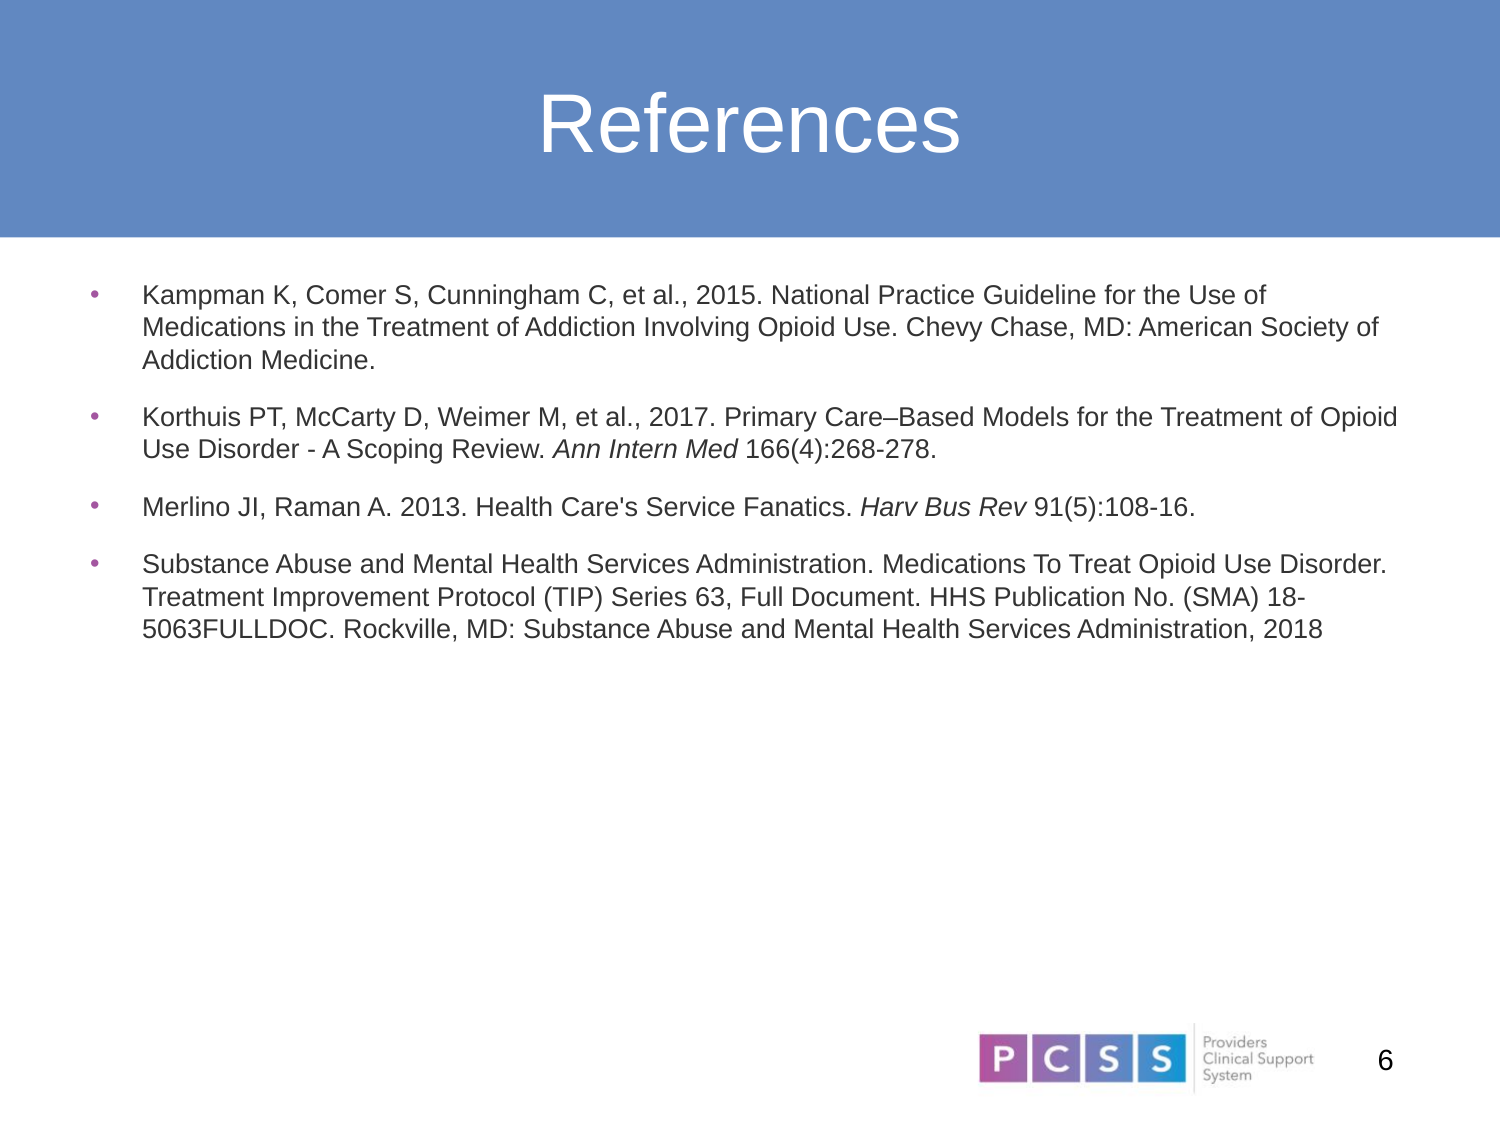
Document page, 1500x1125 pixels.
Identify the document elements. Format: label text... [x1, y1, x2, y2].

list Kampman K, Comer S, Cunningham C, et al., 2015. National Practice Guideline for the Use of Medications in the Treatment of Addiction Involving Opioid Use. Chevy Chase, MD: American Society of Addiction Medicine. Korthuis PT, McCarty D, Weimer M, et al., 2017. Primary Care–Based Models for the Treatment of Opioid Use Disorder - A Scoping Review. Ann Intern Med 166(4):268-278. Merlino JI, Raman A. 2013. Health Care's Service Fanatics. Harv Bus Rev 91(5):108-16. Substance Abuse and Mental Health Services Administration. Medications To Treat Opioid Use Disorder. Treatment Improvement Protocol (TIP) Series 63, Full Document. HHS Publication No. (SMA) 18-5063FULLDOC. Rockville, MD: Substance Abuse and Mental Health Services Administration, 2018 [75, 262, 1426, 1000]
title References [75, 24, 1426, 213]
picture [962, 1015, 1332, 1102]
